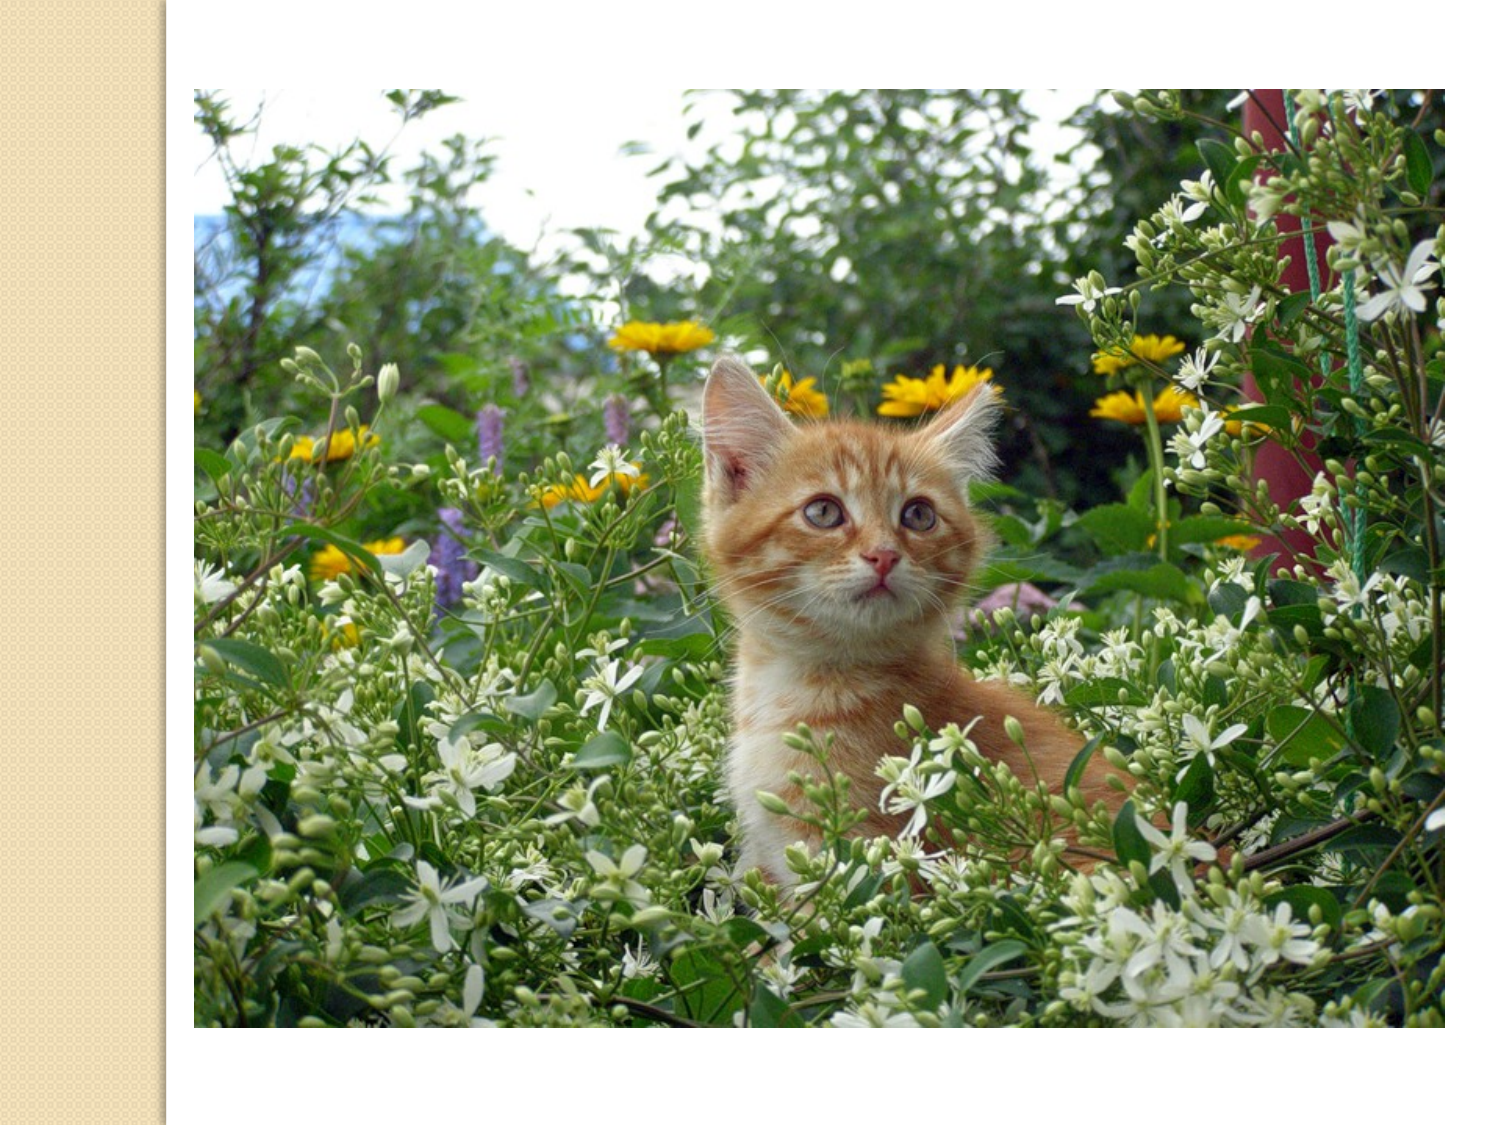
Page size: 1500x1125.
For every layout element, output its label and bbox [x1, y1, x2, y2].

picture [194, 89, 1446, 1028]
